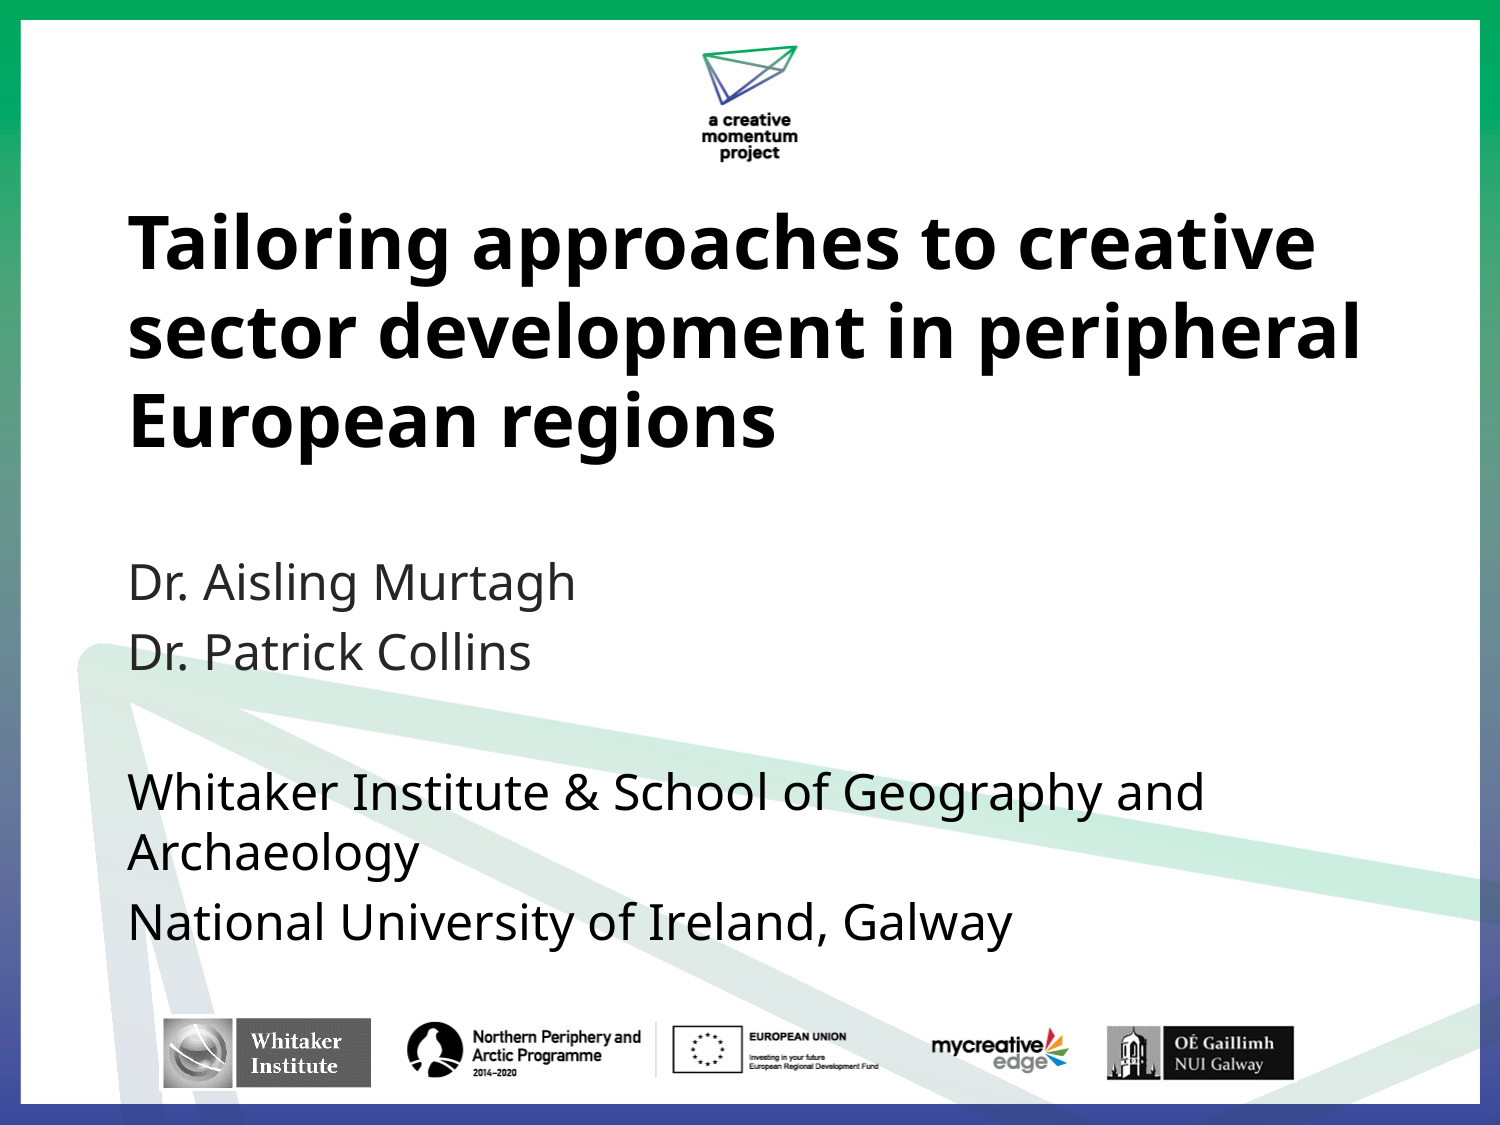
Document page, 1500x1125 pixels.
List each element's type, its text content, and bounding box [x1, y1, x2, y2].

subtitle Dr. Aisling Murtagh Dr. Patrick Collins Whitaker Institute & School of Geography and Archaeology National University of Ireland, Galway [112, 472, 1388, 965]
title Tailoring approaches to creative sector development in peripheral European regions [112, 184, 1388, 472]
picture [0, 0, 1500, 1125]
